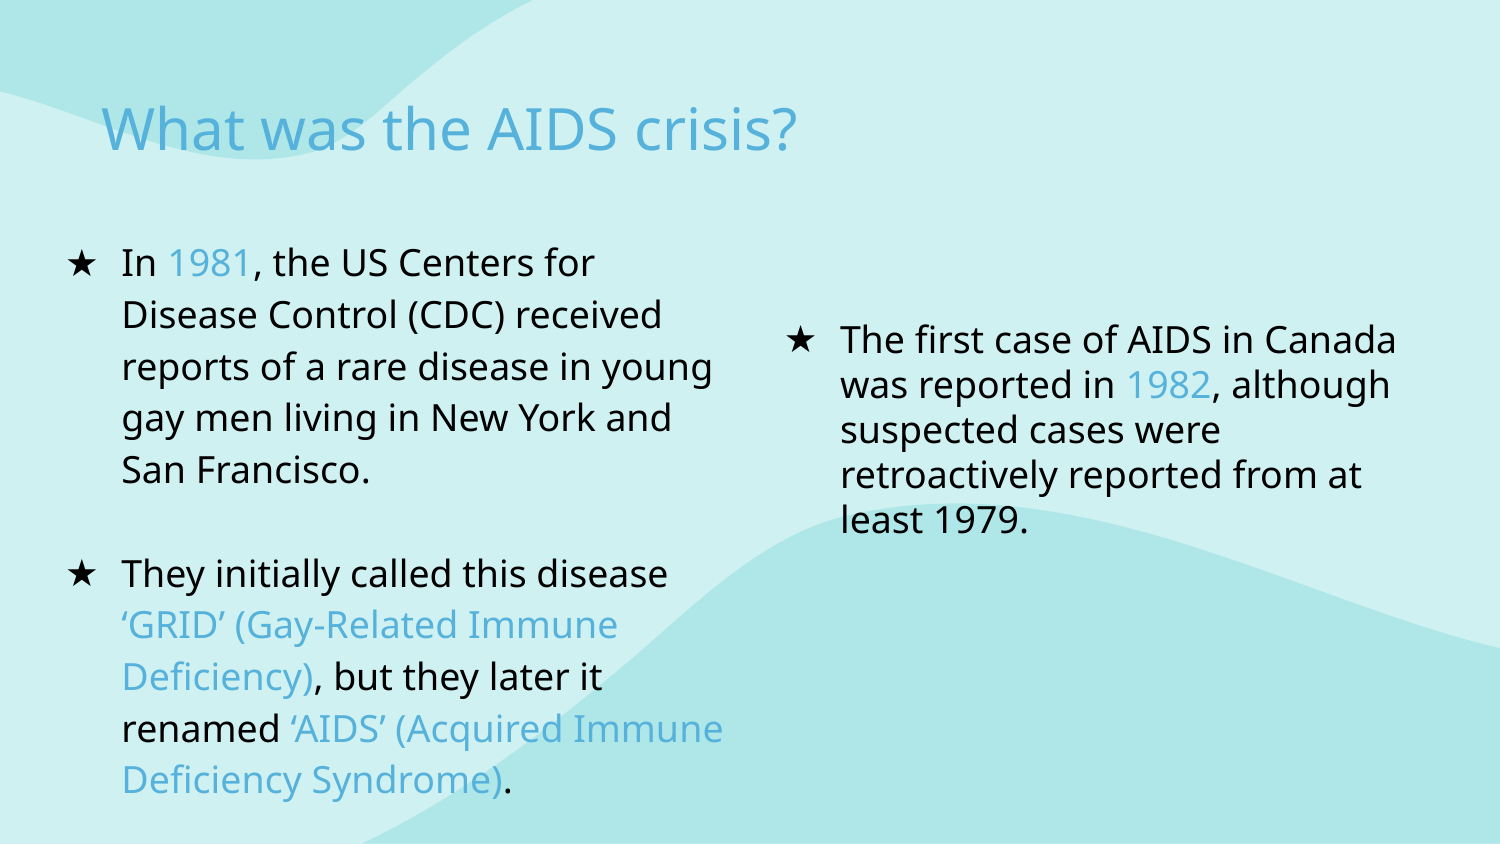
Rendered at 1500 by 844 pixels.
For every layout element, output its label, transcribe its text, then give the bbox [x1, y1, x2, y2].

title What was the AIDS crisis? [86, 77, 1033, 172]
subtitle The first case of AIDS in Canada was reported in 1982, although suspected cases were retroactively reported from at least 1979. [750, 300, 1446, 543]
subtitle In 1981, the US Centers for Disease Control (CDC) received reports of a rare disease in young gay men living in New York and San Francisco. They initially called this disease ‘GRID’ (Gay-Related Immune Deficiency), but they later it renamed ‘AIDS’ (Acquired Immune Deficiency Syndrome). [31, 217, 753, 752]
